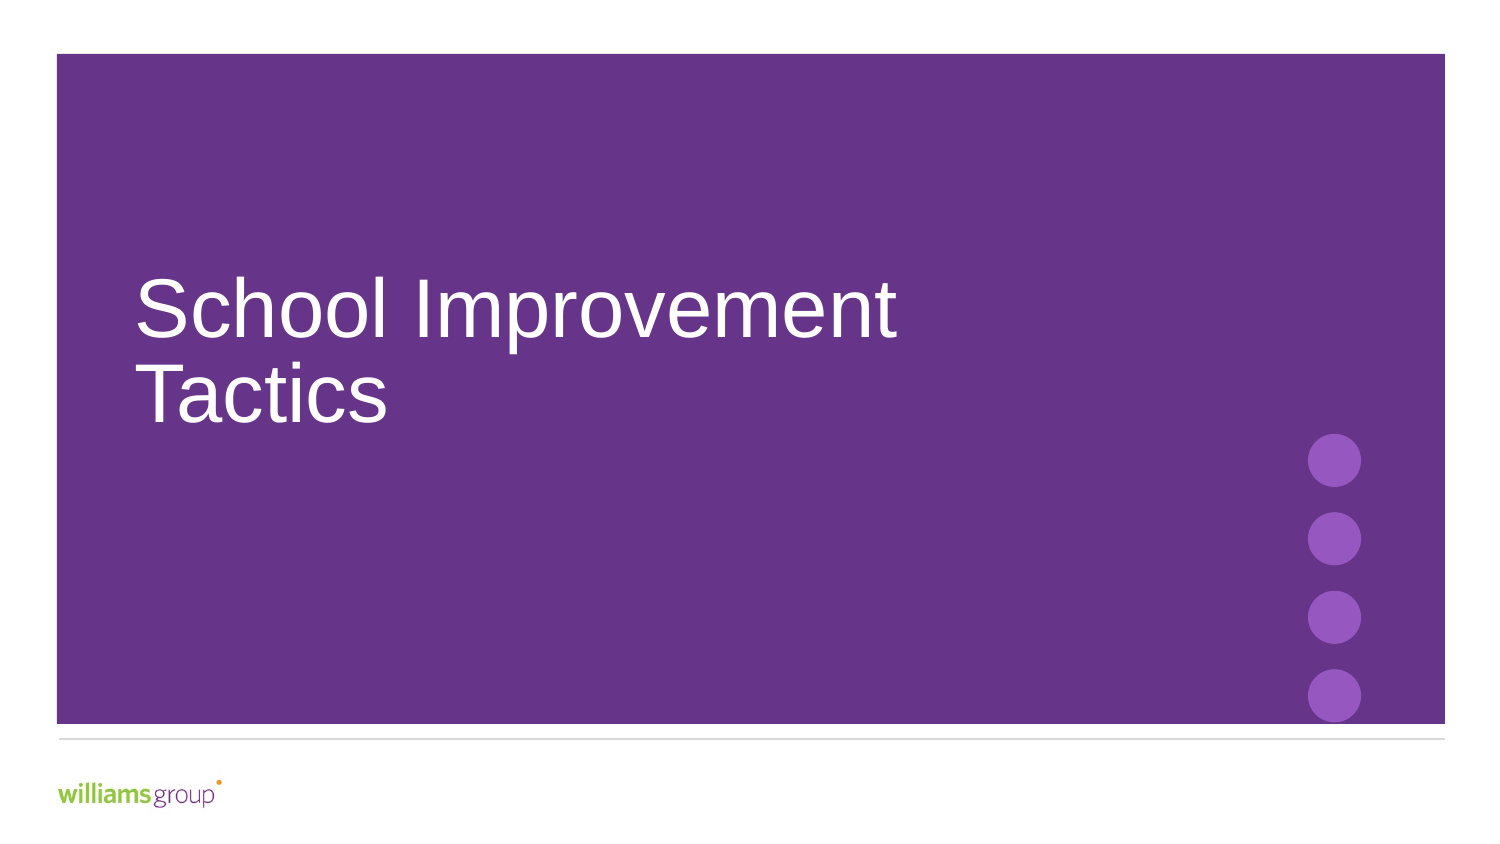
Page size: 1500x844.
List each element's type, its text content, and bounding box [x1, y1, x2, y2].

picture [49, 748, 230, 839]
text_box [1307, 433, 1362, 723]
text_box [56, 53, 1445, 724]
text_box School Improvement Tactics [119, 285, 1083, 424]
